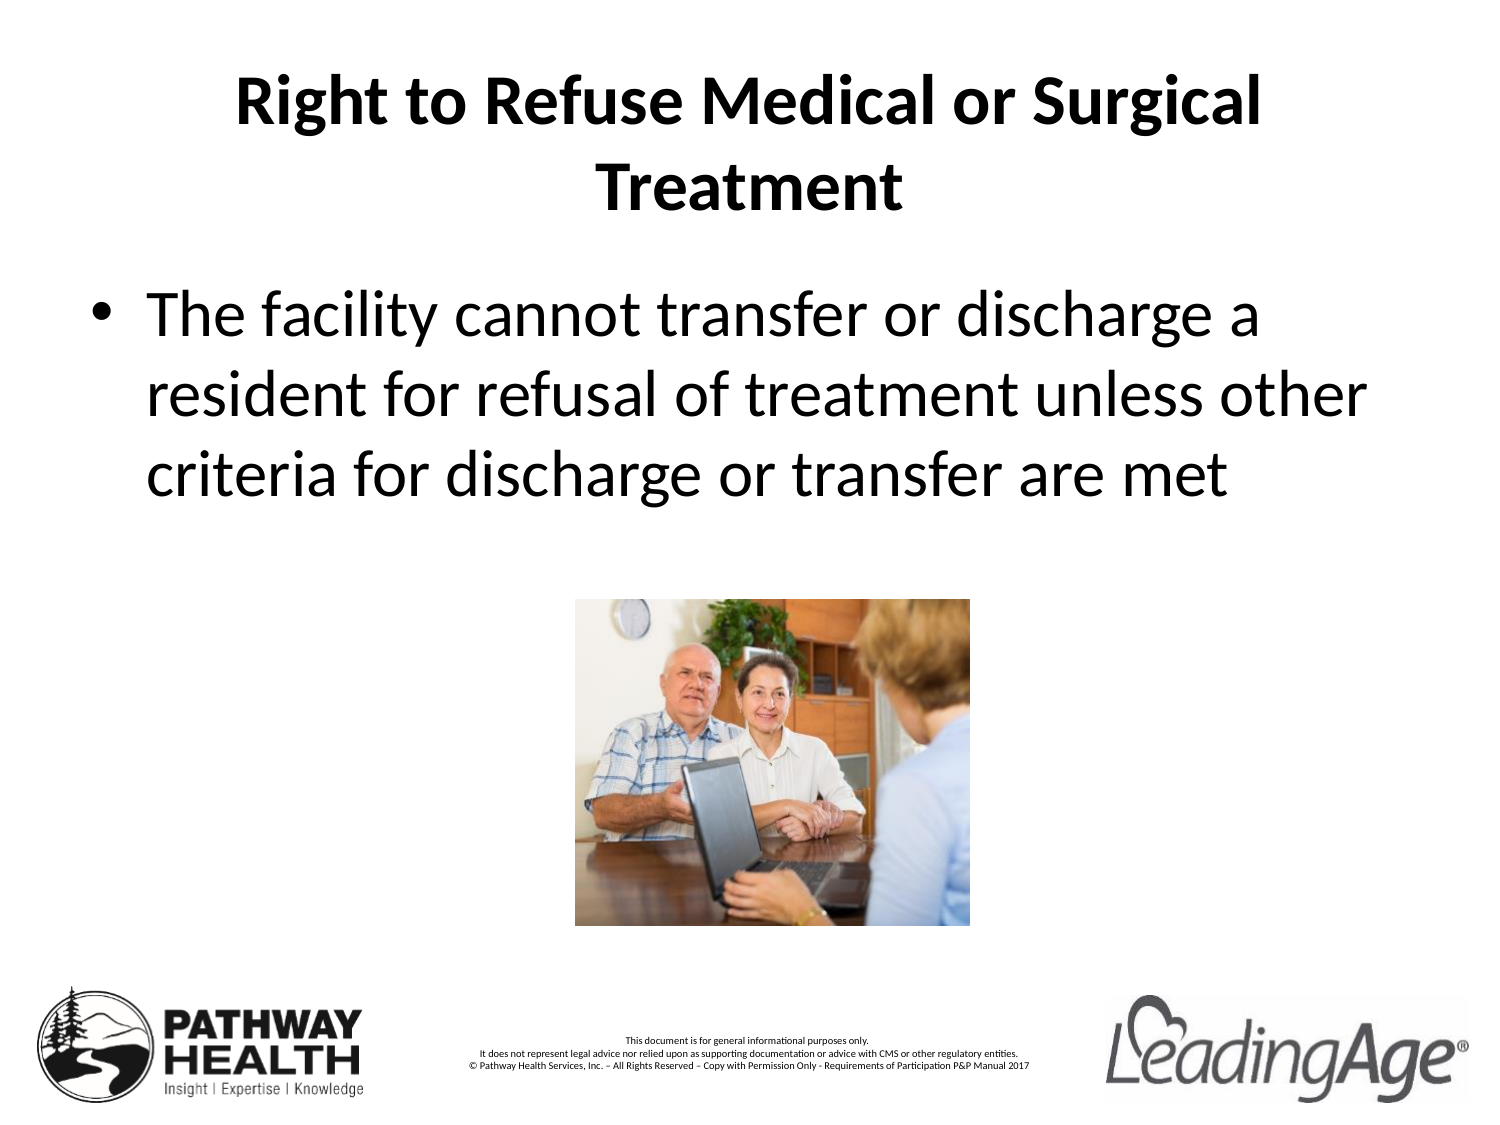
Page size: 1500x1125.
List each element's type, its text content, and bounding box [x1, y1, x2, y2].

title Right to Refuse Medical or Surgical Treatment [75, 45, 1425, 233]
picture [574, 599, 970, 926]
list The facility cannot transfer or discharge a resident for refusal of treatment unless other criteria for discharge or transfer are met [75, 262, 1425, 1005]
picture [37, 986, 363, 1103]
picture [1106, 995, 1469, 1103]
